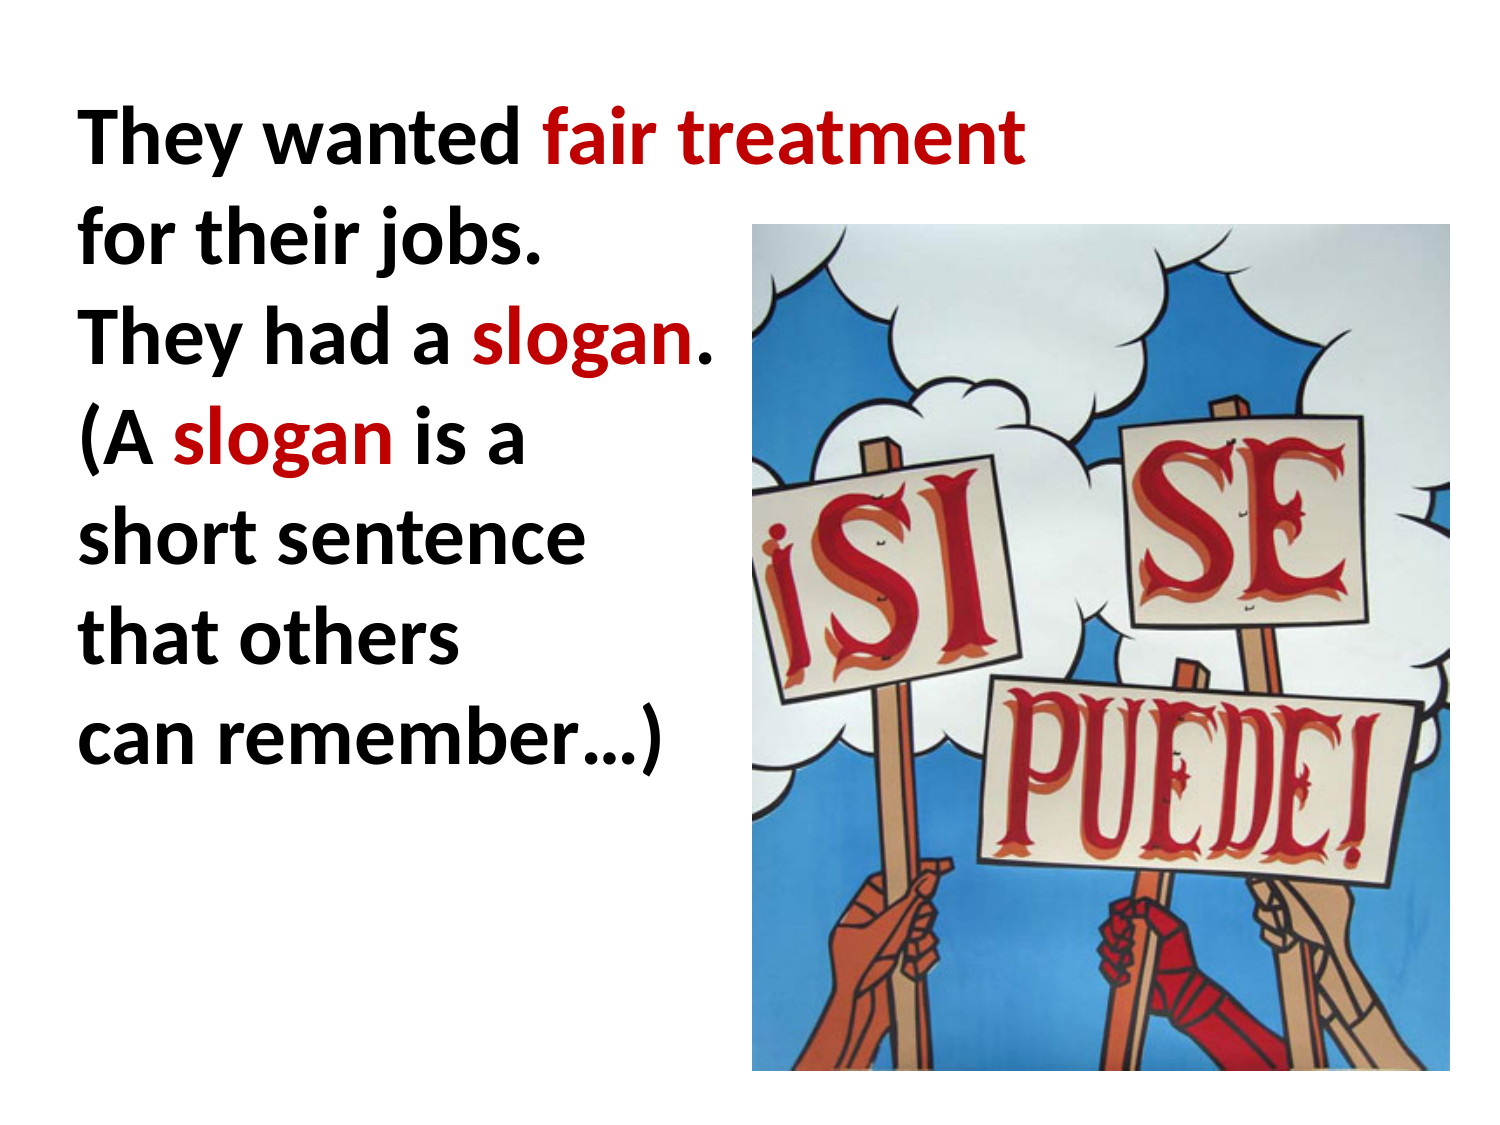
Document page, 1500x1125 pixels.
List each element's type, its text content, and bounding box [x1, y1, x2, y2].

picture [752, 224, 1451, 1071]
title They wanted fair treatment for their jobs. They had a slogan. (A slogan is a short sentence that others can remember…) [62, 337, 747, 525]
